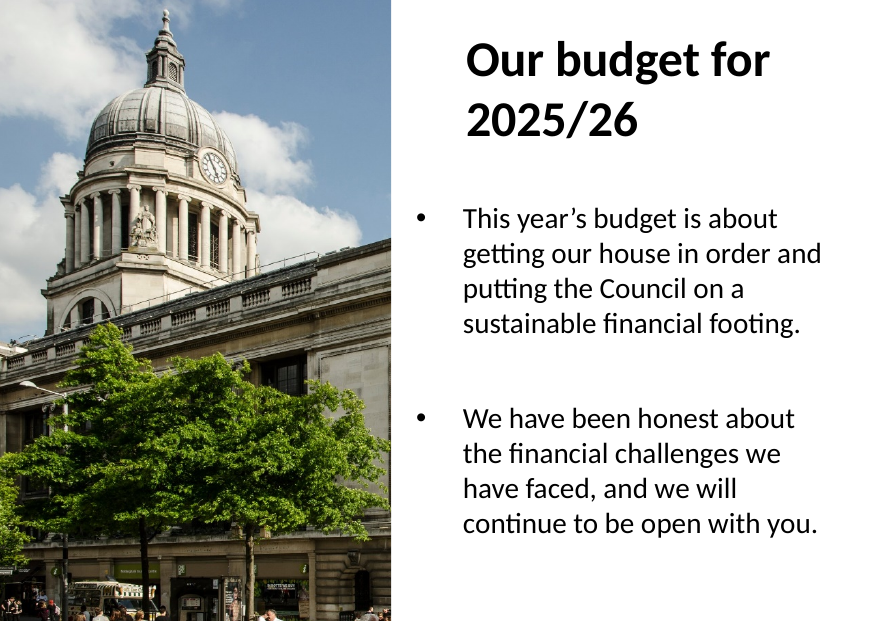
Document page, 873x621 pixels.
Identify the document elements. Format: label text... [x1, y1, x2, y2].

title Our budget for 2025/26 [448, 17, 799, 157]
text_box This year’s budget is about getting our house in order and putting the Council on a sustainable financial footing. We have been honest about the financial challenges we have faced, and we will continue to be open with you. [401, 192, 839, 616]
picture [0, 0, 392, 621]
text_box [392, 0, 873, 621]
